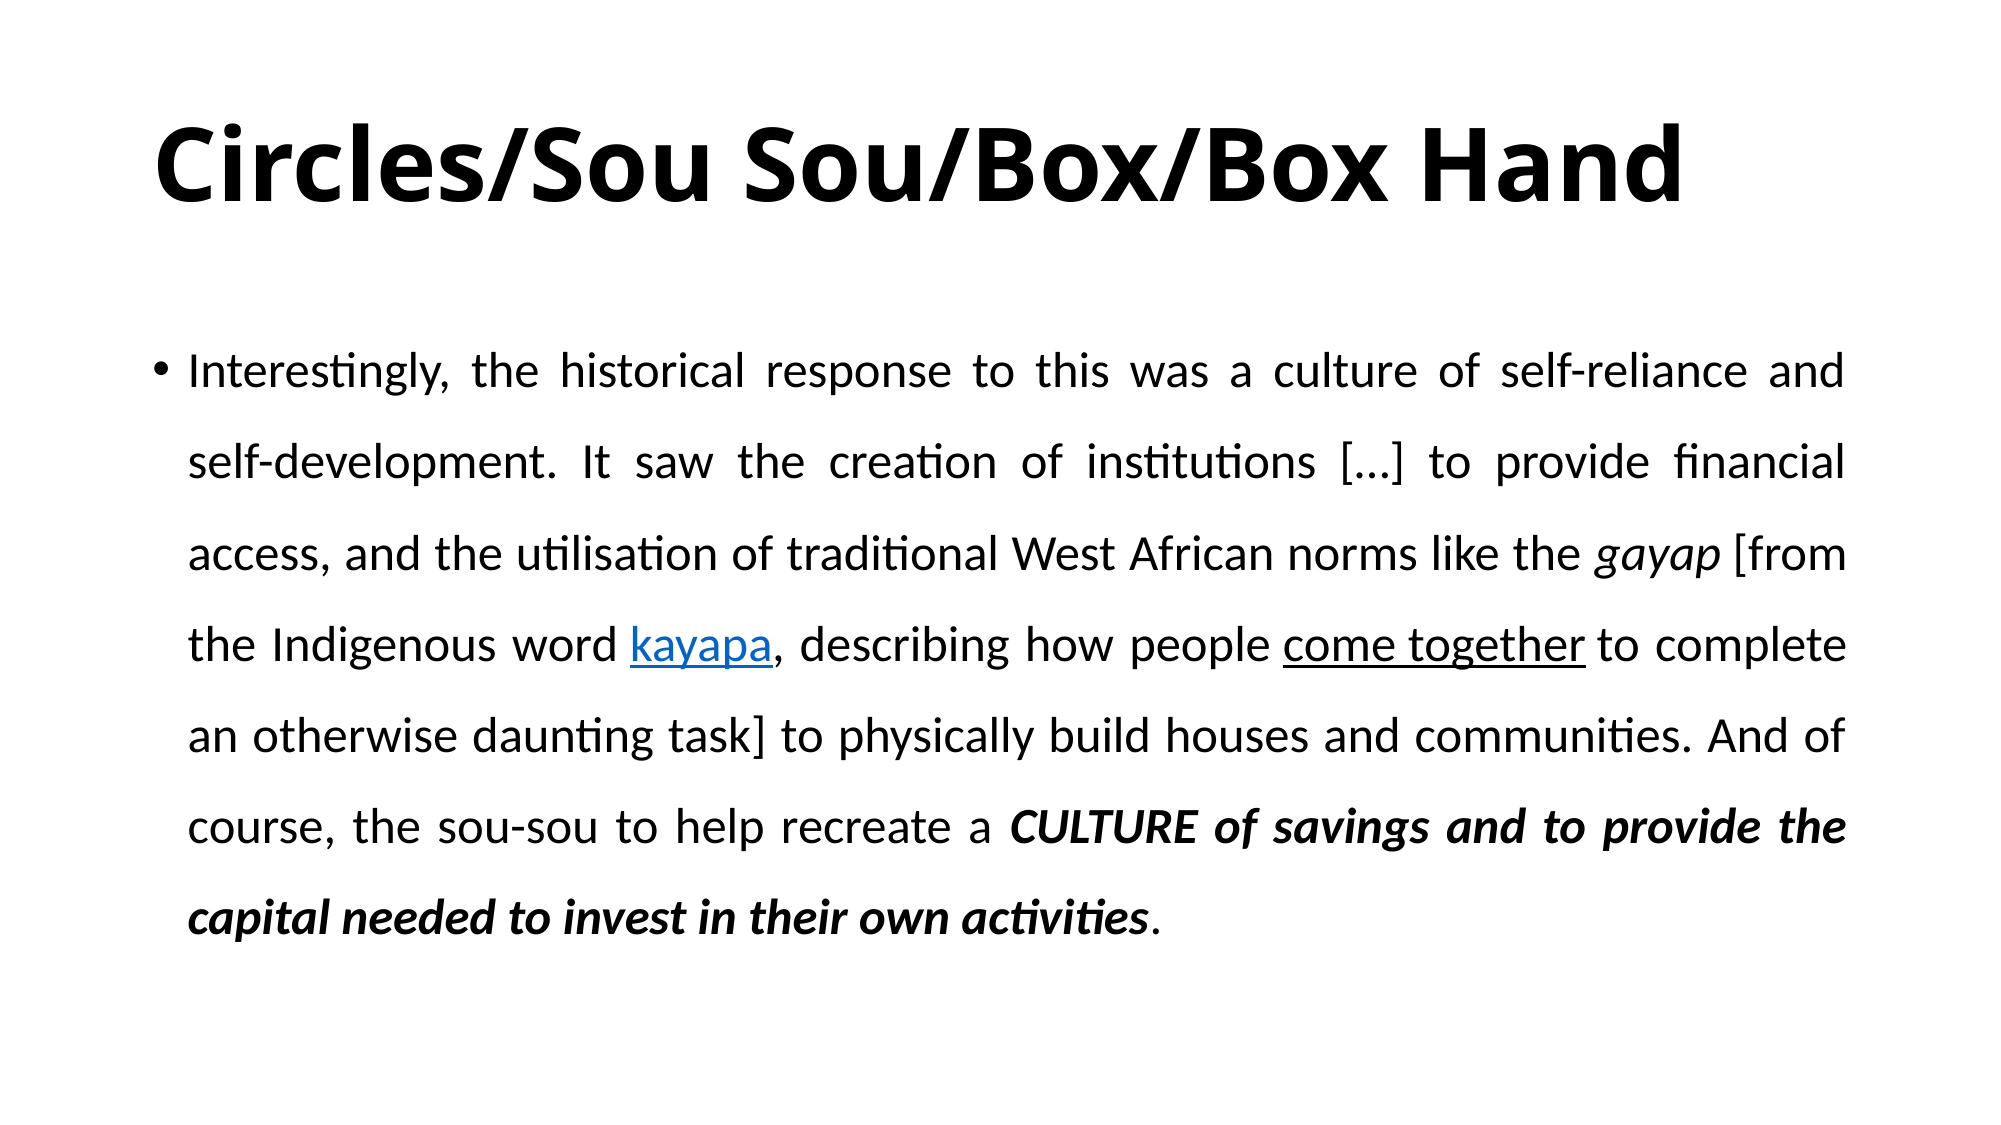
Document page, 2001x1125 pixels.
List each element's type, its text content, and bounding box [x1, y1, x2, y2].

list Interestingly, the historical response to this was a culture of self-reliance and self-development. It saw the creation of institutions […] to provide financial access, and the utilisation of traditional West African norms like the gayap [from the Indigenous word kayapa, describing how people come together to complete an otherwise daunting task] to physically build houses and communities. And of course, the sou-sou to help recreate a CULTURE of savings and to provide the capital needed to invest in their own activities. [137, 299, 1863, 1014]
title Circles/Sou Sou/Box/Box Hand [137, 59, 1863, 278]
